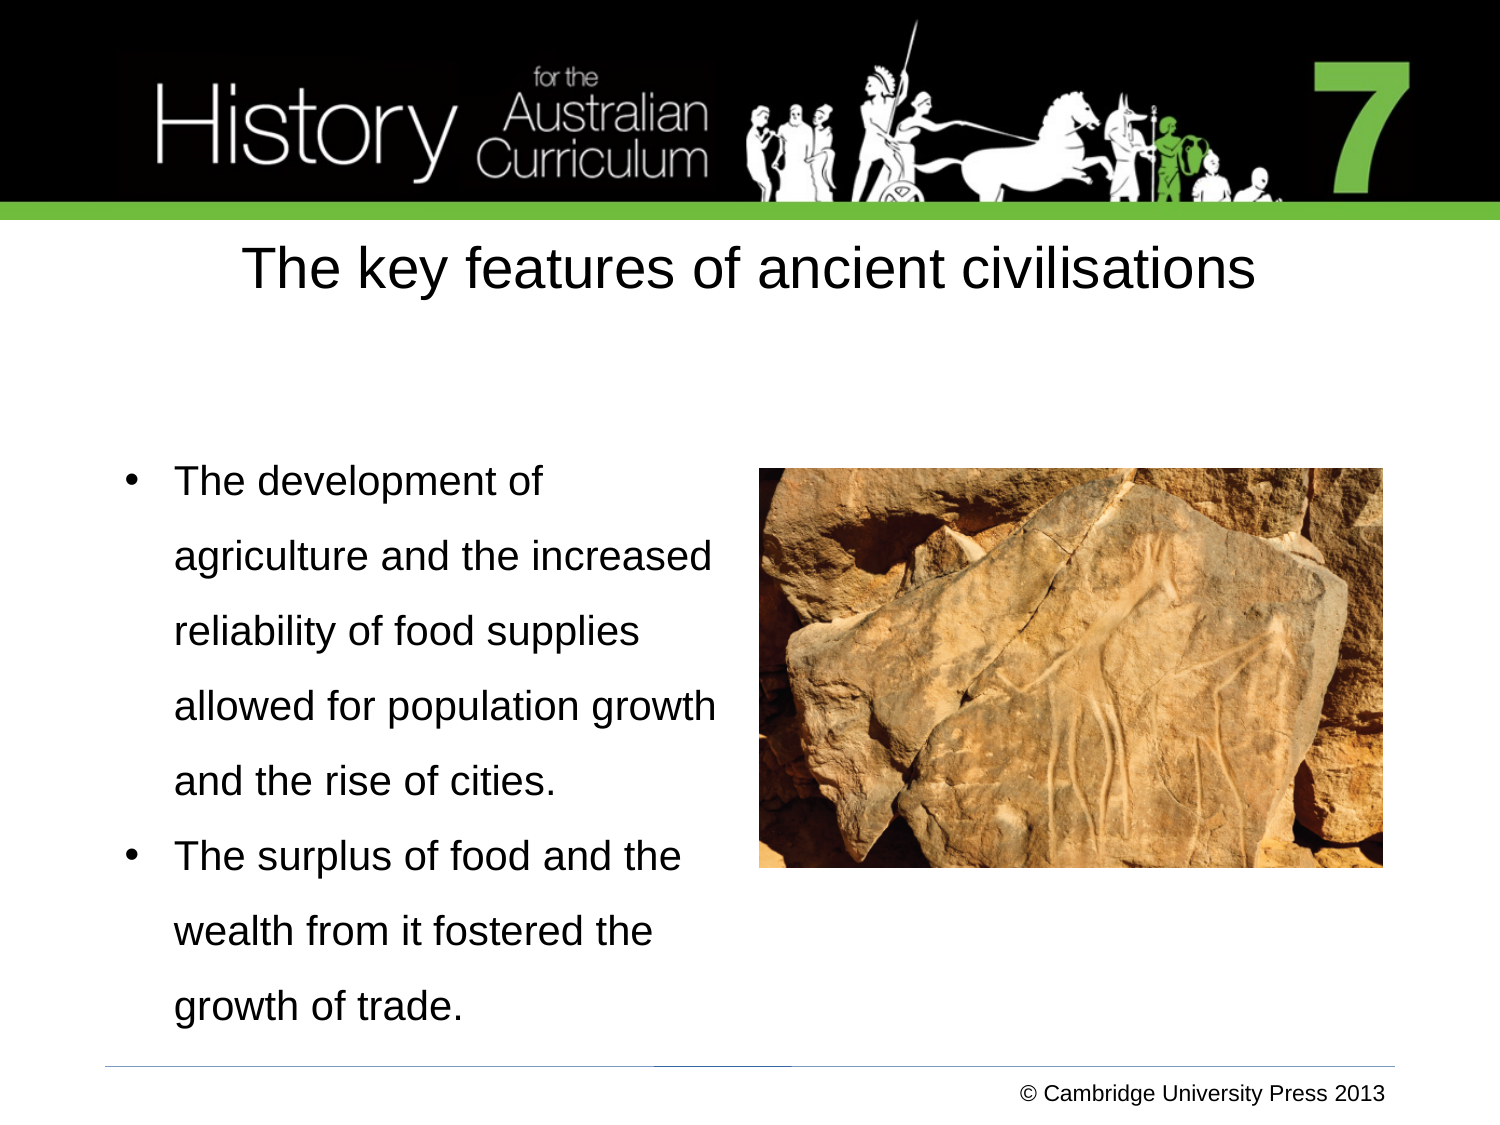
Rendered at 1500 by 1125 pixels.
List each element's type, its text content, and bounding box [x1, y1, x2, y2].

text_box The development of agriculture and the increased reliability of food supplies allowed for population growth and the rise of cities. The surplus of food and the wealth from it fostered the growth of trade. [117, 421, 750, 1037]
text_box The key features of ancient civilisations [117, 222, 1383, 308]
picture [0, 0, 1500, 220]
picture [759, 468, 1384, 868]
